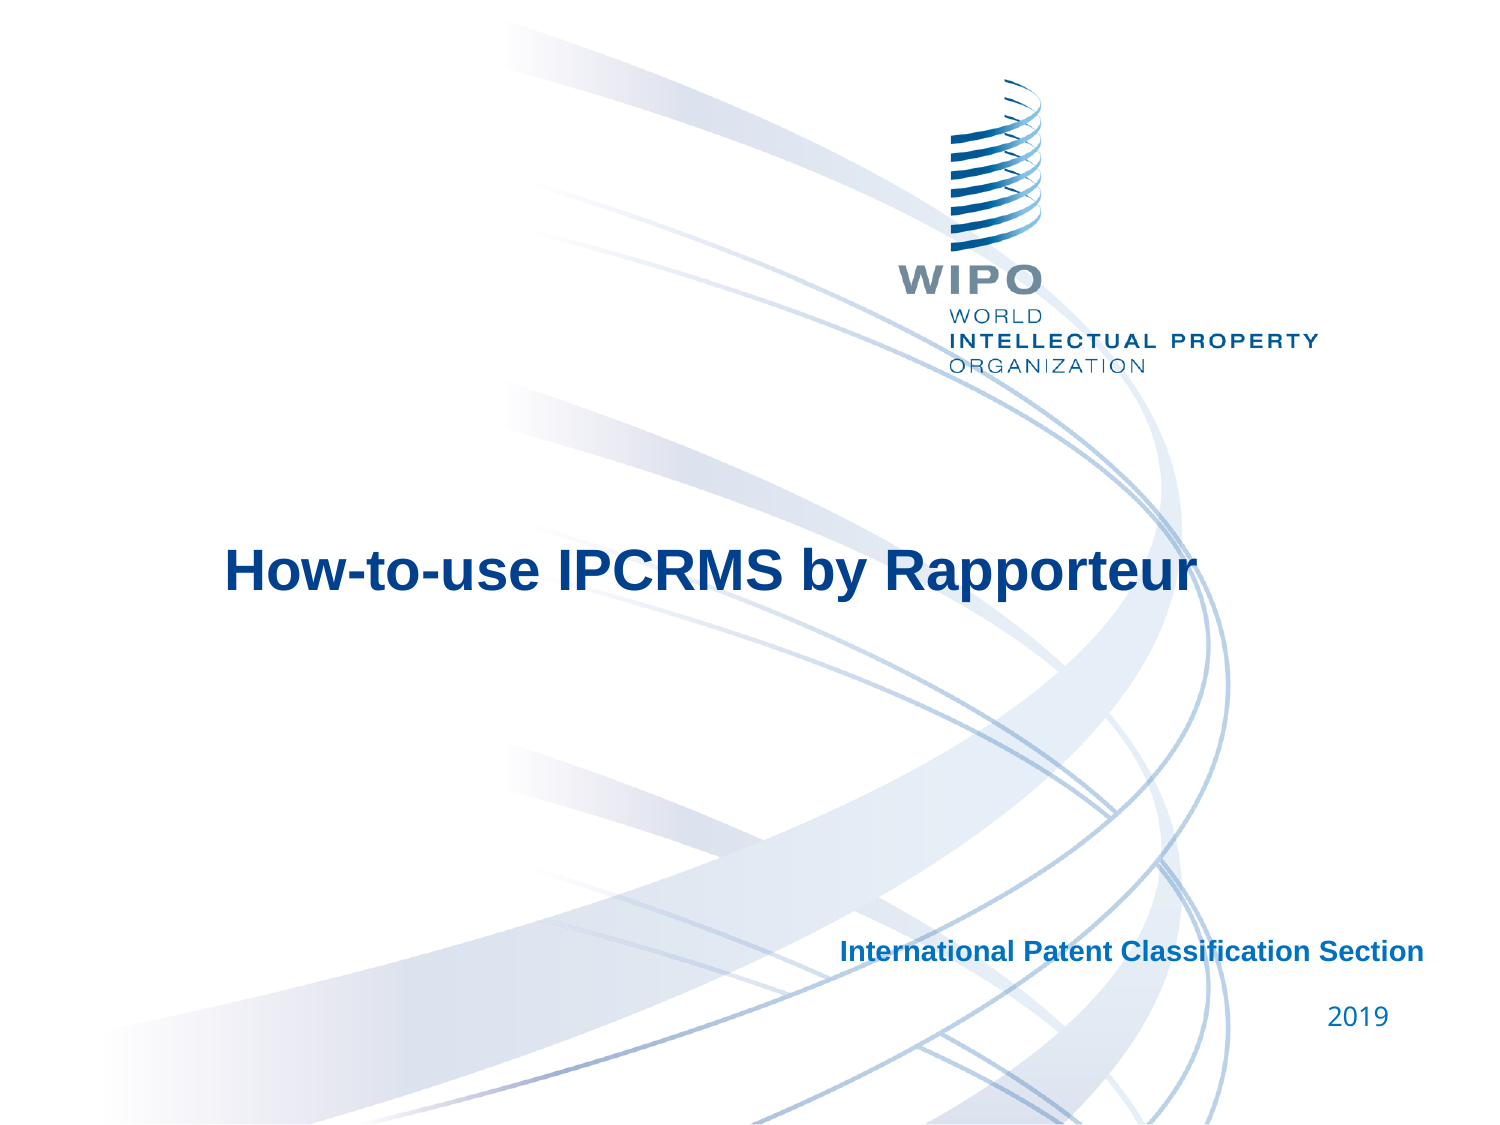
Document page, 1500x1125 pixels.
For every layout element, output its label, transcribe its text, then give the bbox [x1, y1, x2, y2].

subtitle How-to-use IPCRMS by Rapporteur [209, 525, 1247, 738]
picture [0, 0, 1500, 1125]
text_box 2019 [1312, 963, 1441, 1054]
text_box International Patent Classification Section [824, 924, 1500, 963]
